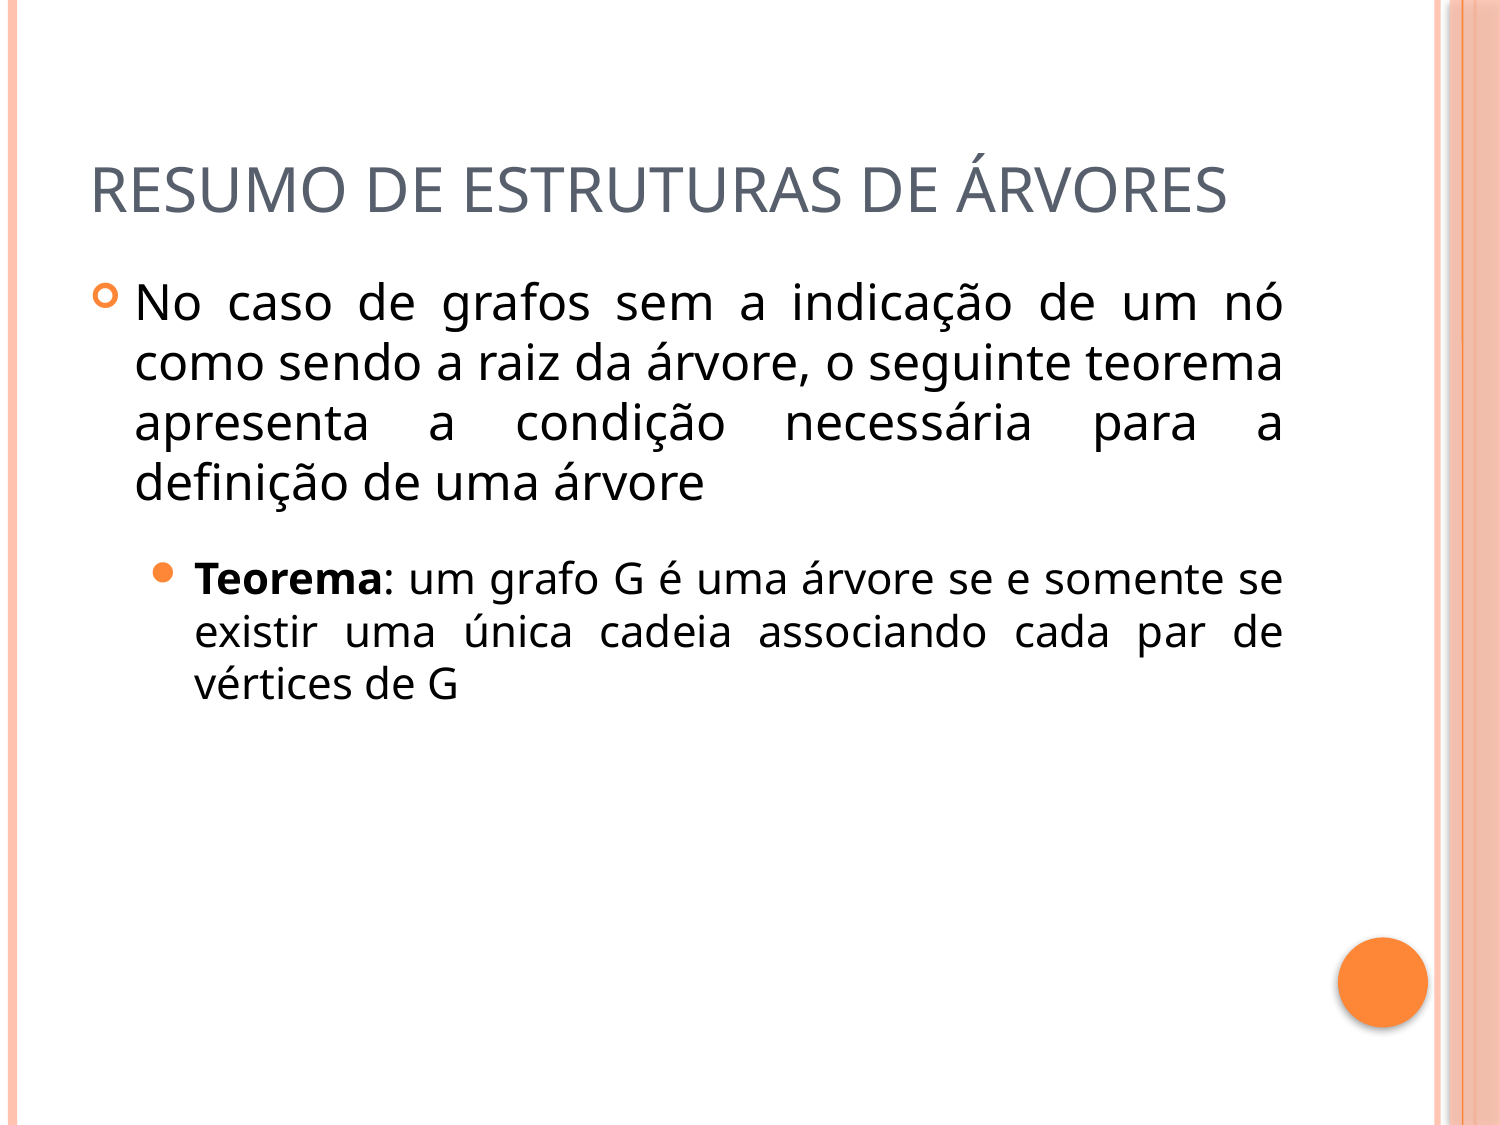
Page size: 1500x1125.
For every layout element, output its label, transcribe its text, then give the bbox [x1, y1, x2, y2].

list No caso de grafos sem a indicação de um nó como sendo a raiz da árvore, o seguinte teorema apresenta a condição necessária para a definição de uma árvore Teorema: um grafo G é uma árvore se e somente se existir uma única cadeia associando cada par de vértices de G [75, 262, 1300, 1062]
title Resumo de estruturas de árvores [75, 45, 1300, 233]
